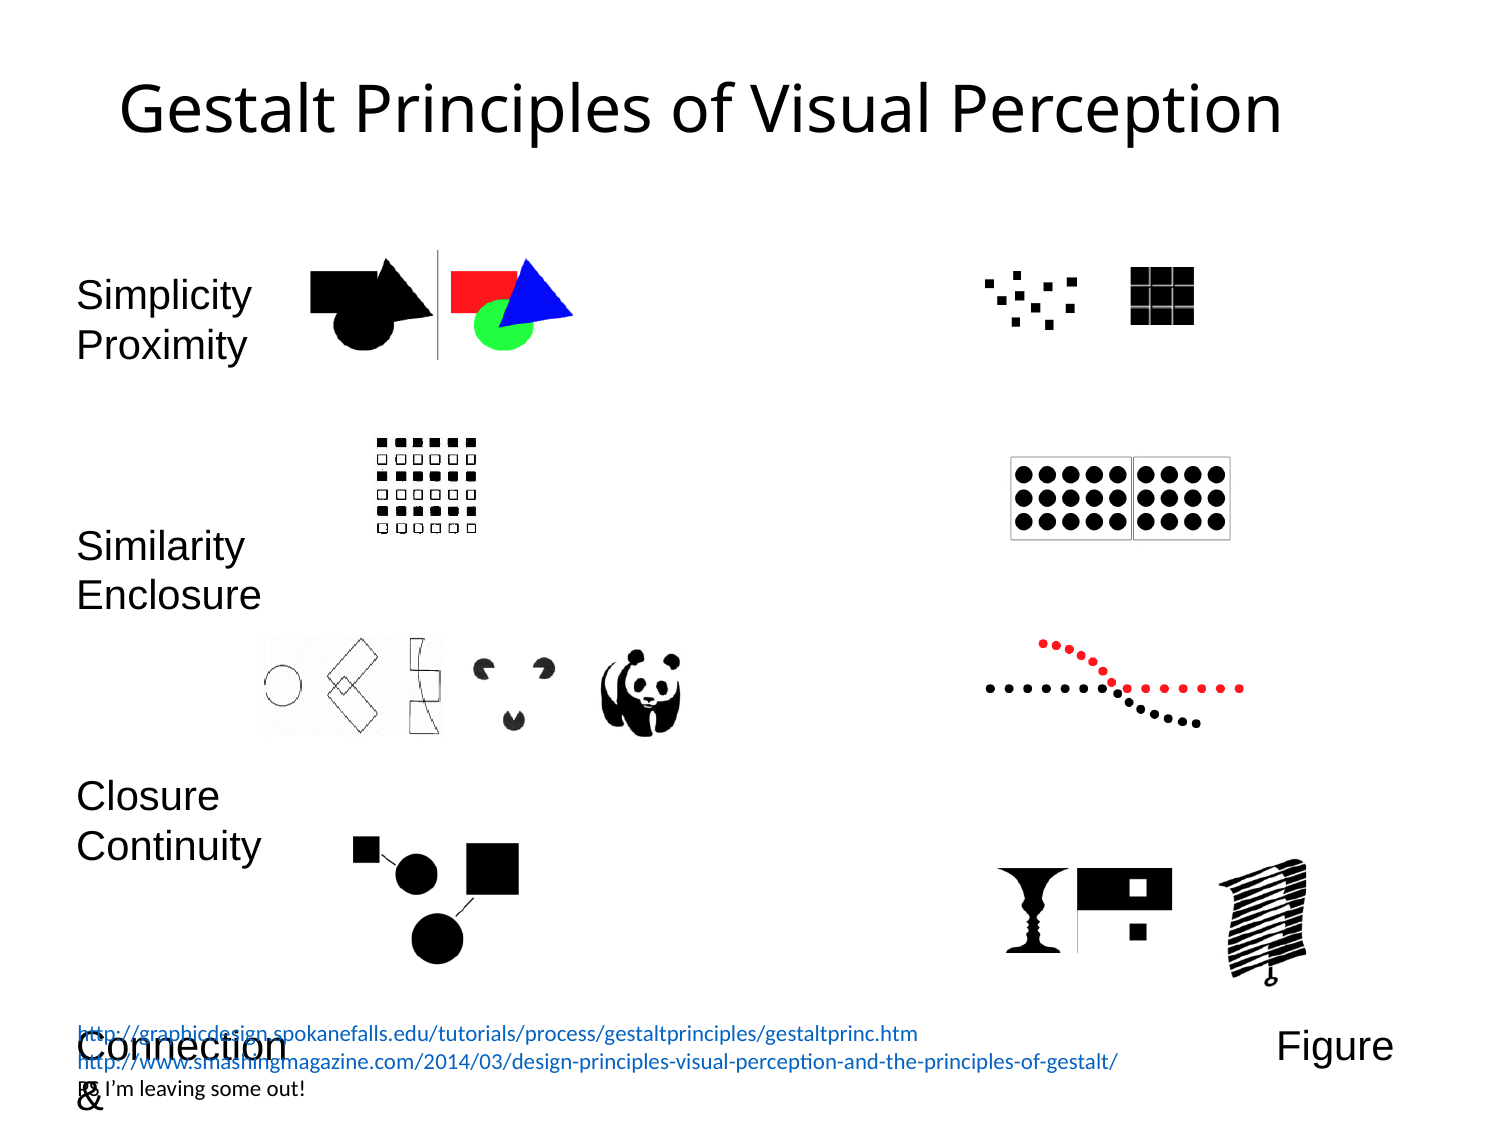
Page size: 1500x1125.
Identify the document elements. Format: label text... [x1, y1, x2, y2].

picture [371, 432, 481, 534]
picture [1130, 267, 1194, 325]
text_box Simplicity Proximity Similarity Enclosure Closure Continuity Connection Figure & Ground [61, 260, 1440, 1125]
picture [976, 257, 1091, 335]
picture [1002, 449, 1237, 549]
text_box http://graphicdesign.spokanefalls.edu/tutorials/process/gestaltprinciples/gestaltprinc.htm http://www.smashingmagazine.com/2014/03/design-principles-visual-perception-and-the-principles-of-gestalt/ PS I’m leaving some out! [62, 1011, 1418, 1109]
picture [458, 634, 695, 751]
picture [334, 821, 541, 978]
picture [997, 868, 1173, 953]
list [298, 250, 577, 360]
title Gestalt Principles of Visual Perception [103, 59, 1397, 163]
picture [260, 634, 443, 737]
picture [1218, 855, 1307, 988]
picture [959, 631, 1269, 733]
